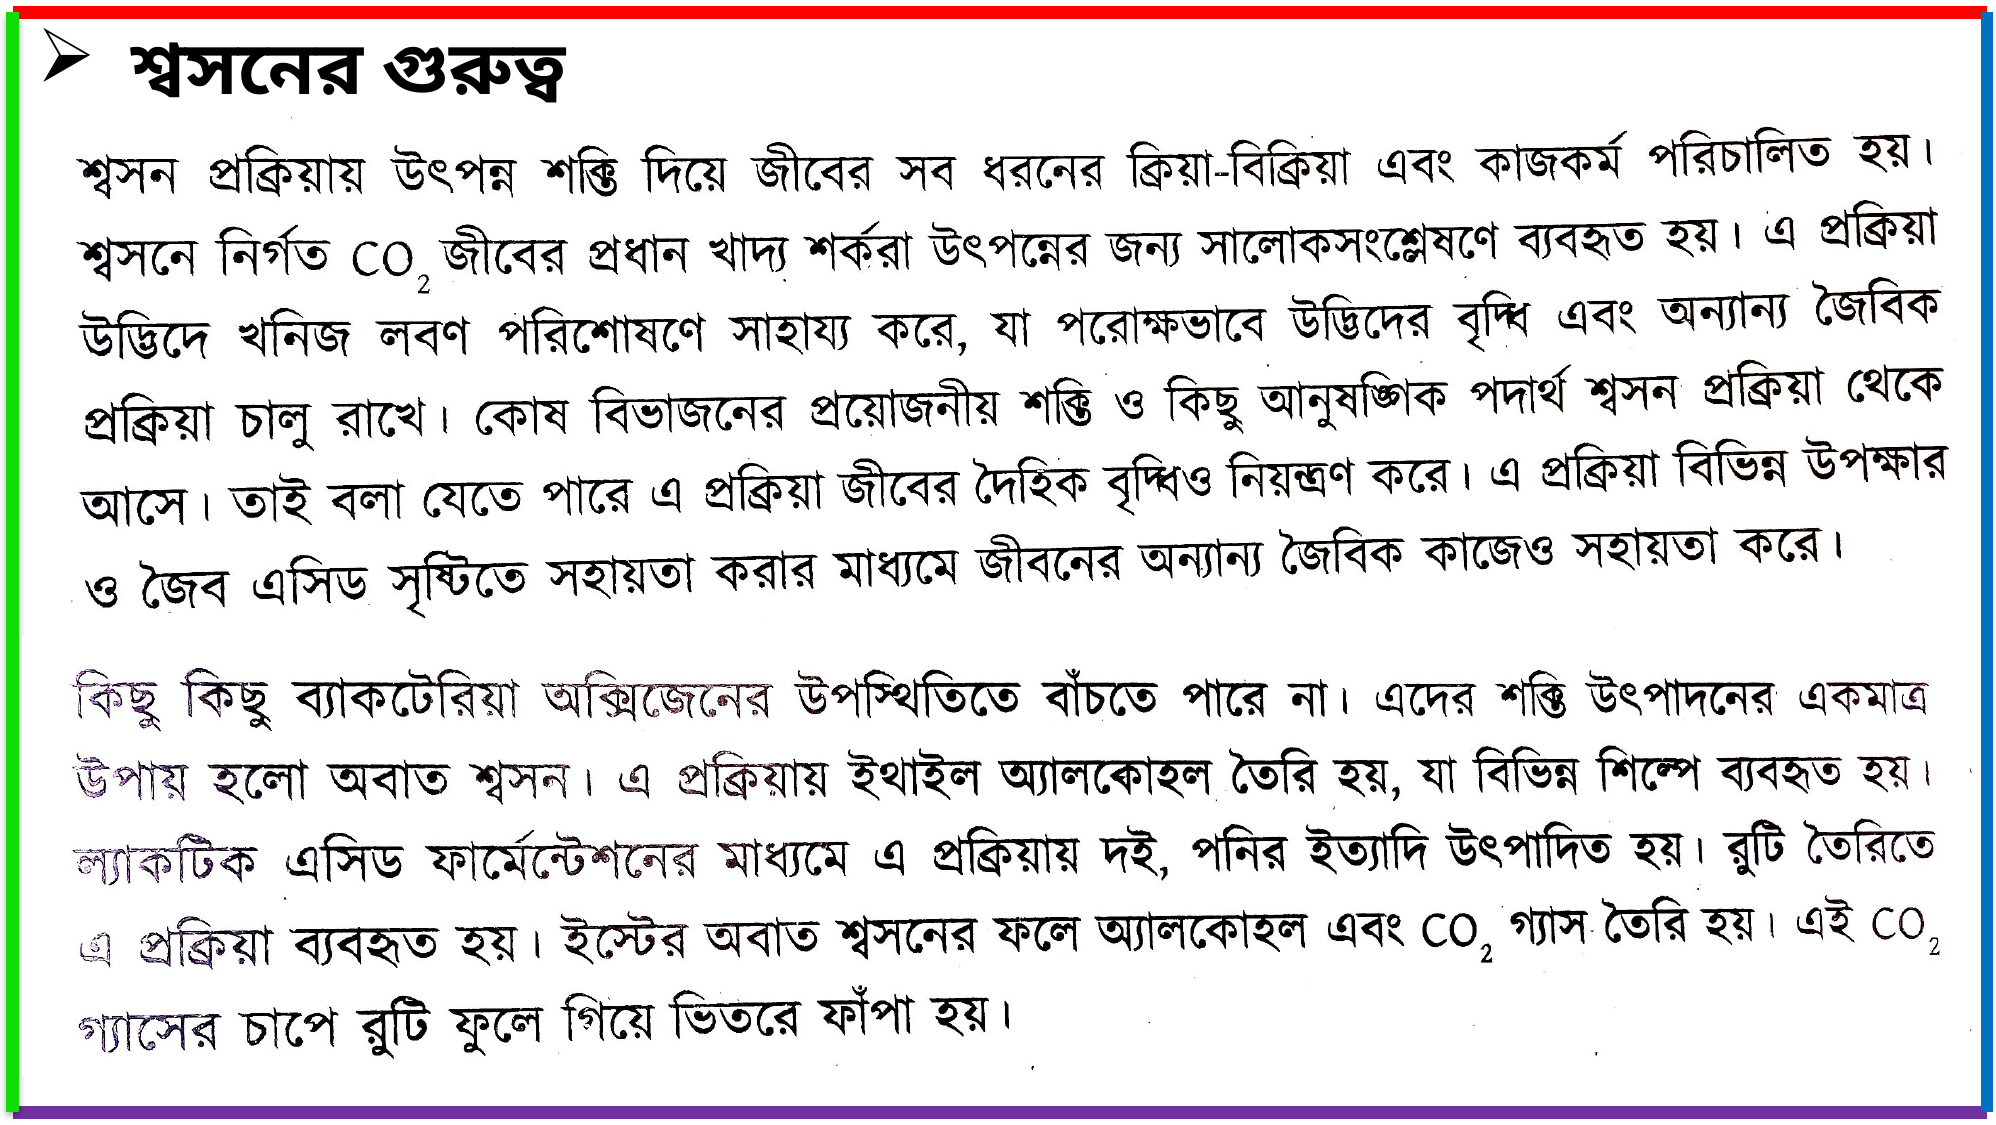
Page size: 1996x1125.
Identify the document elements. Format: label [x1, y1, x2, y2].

text_box [12, 12, 1988, 1113]
picture [22, 116, 1973, 1076]
